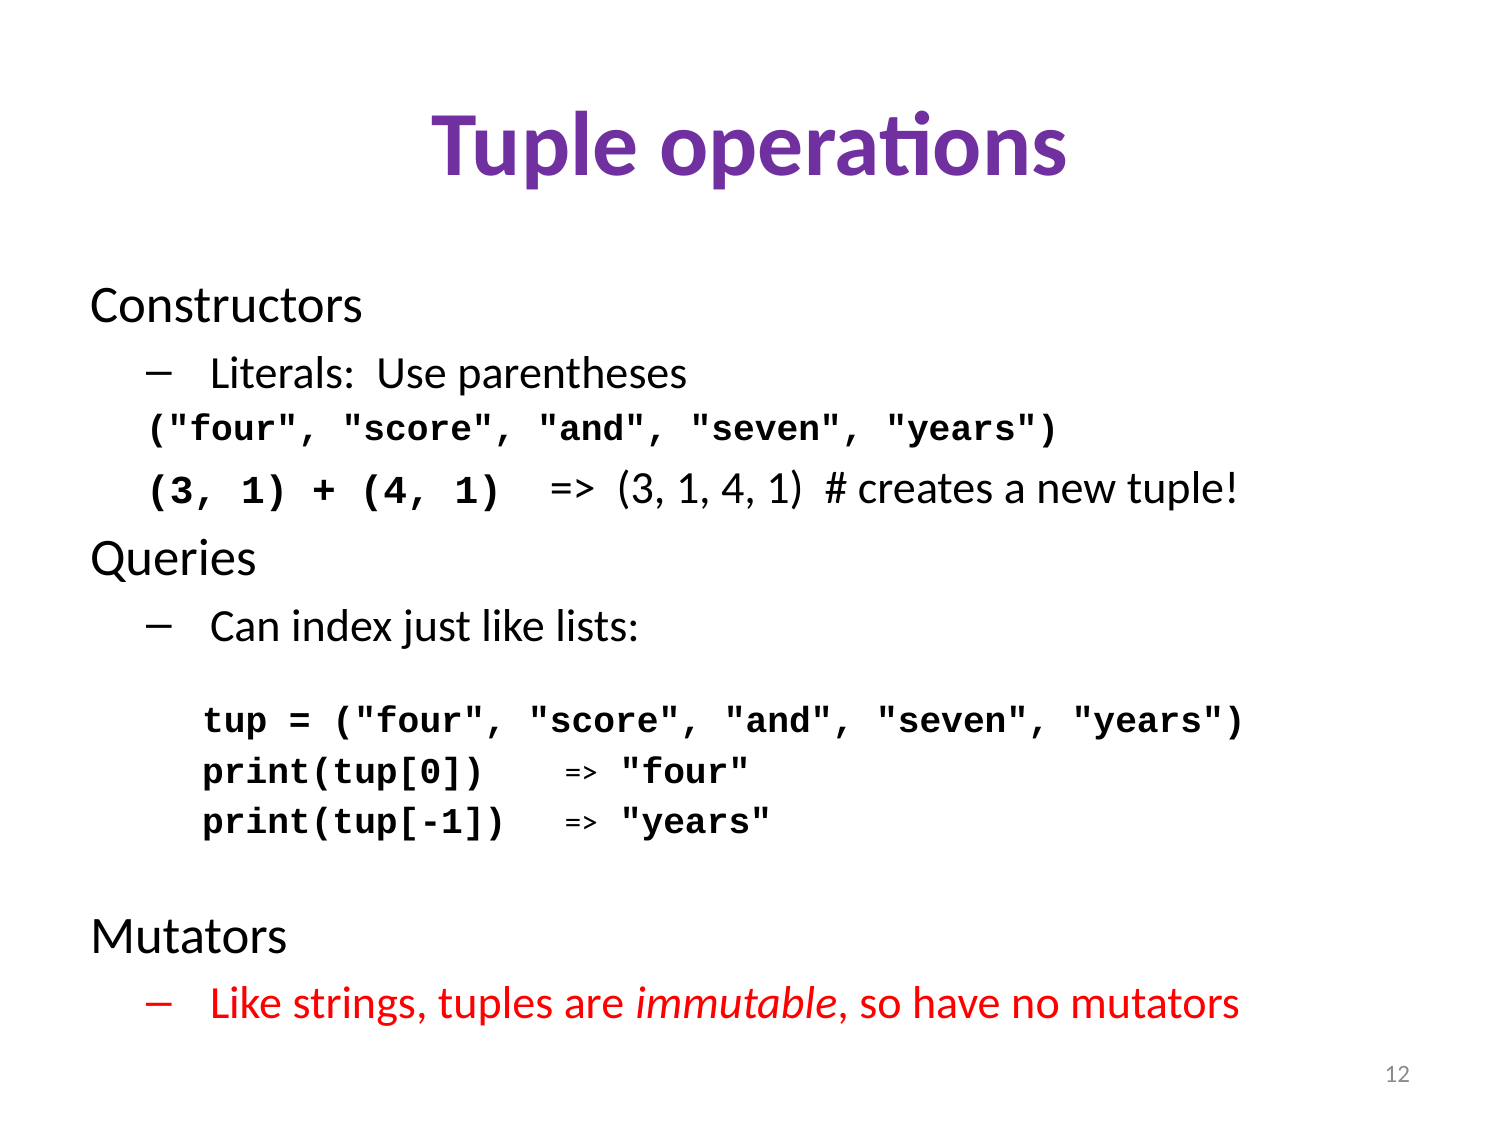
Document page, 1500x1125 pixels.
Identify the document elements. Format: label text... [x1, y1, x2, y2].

slide_number 12 [1074, 1042, 1425, 1103]
title Tuple operations [75, 45, 1425, 233]
list Constructors Literals: Use parentheses ("four", "score", "and", "seven", "years") (3, 1) + (4, 1) => (3, 1, 4, 1) # creates a new tuple! Queries Can index just like lists: tup = ("four", "score", "and", "seven", "years") print(tup[0]) => "four" print(tup[-1]) => "years" Mutators Like strings, tuples are immutable, so have no mutators [75, 262, 1475, 1043]
